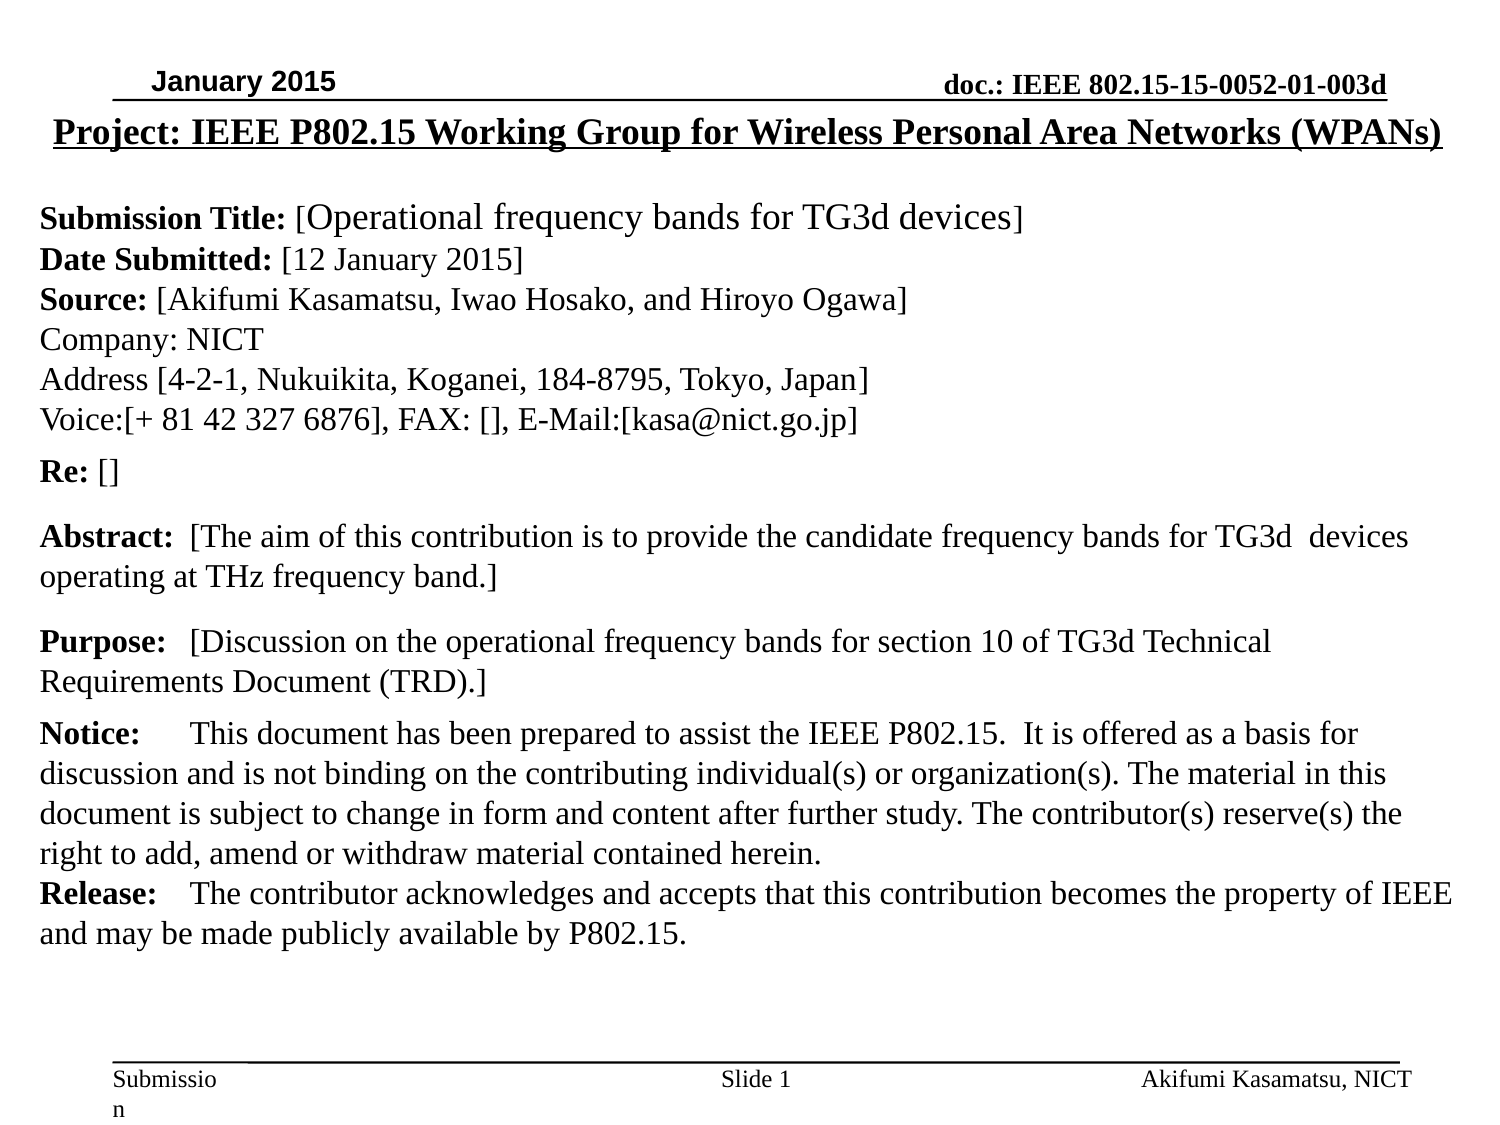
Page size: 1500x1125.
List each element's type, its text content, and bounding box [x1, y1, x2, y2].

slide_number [112, 62, 375, 98]
footer Akifumi Kasamatsu, NICT [1139, 1062, 1413, 1094]
text_box Project: IEEE P802.15 Working Group for Wireless Personal Area Networks (WPANs) Submission Title: [Operational frequency bands for TG3d devices] Date Submitted: [12 January 2015] Source: [Akifumi Kasamatsu, Iwao Hosako, and Hiroyo Ogawa] Company: NICT Address [4-2-1, Nukuikita, Koganei, 184-8795, Tokyo, Japan] Voice:[+ 81 42 327 6876], FAX: [], E-Mail:[kasa@nict.go.jp] Re: [] Abstract: [The aim of this contribution is to provide the candidate frequency bands for TG3d devices operating at THz frequency band.] Purpose: [Discussion on the operational frequency bands for section 10 of TG3d Technical Requirements Document (TRD).] Notice: This document has been prepared to assist the IEEE P802.15. It is offered as a basis for discussion and is not binding on the contributing individual(s) or organization(s). The material in this document is subject to change in form and content after further study. The contributor(s) reserve(s) the right to add, amend or withdraw material contained herein. Release: The contributor acknowledges and accepts that this contribution becomes the property of IEEE and may be made publicly available by P802.15. [24, 99, 1471, 959]
slide_number Slide 1 [712, 1062, 801, 1093]
